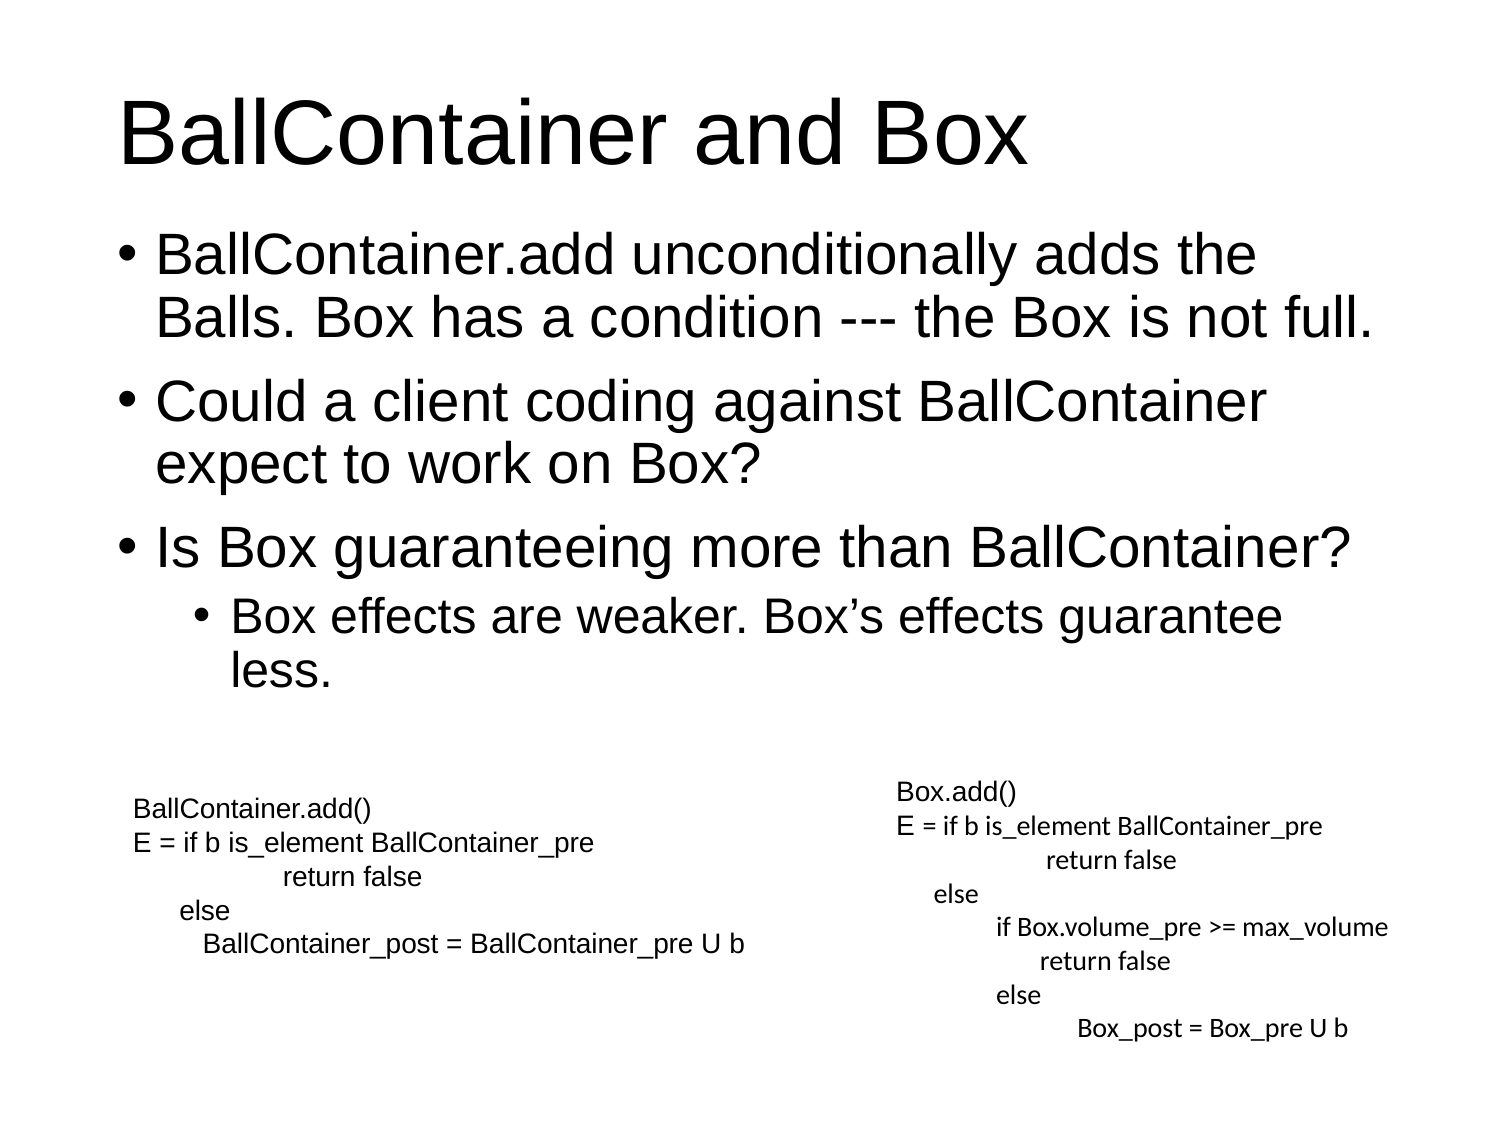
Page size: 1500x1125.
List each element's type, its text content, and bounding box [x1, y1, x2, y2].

text_box Box.add() E = if b is_element BallContainer_pre return false else if Box.volume_pre >= max_volume return false else Box_post = Box_pre U b [881, 766, 1405, 1085]
list BallContainer.add unconditionally adds the Balls. Box has a condition --- the Box is not full. Could a client coding against BallContainer expect to work on Box? Is Box guaranteeing more than BallContainer? Box effects are weaker. Box’s effects guarantee less. [103, 216, 1397, 753]
text_box BallContainer.add() E = if b is_element BallContainer_pre return false else BallContainer_post = BallContainer_pre U b [118, 783, 761, 1068]
title BallContainer and Box [103, 53, 1397, 216]
